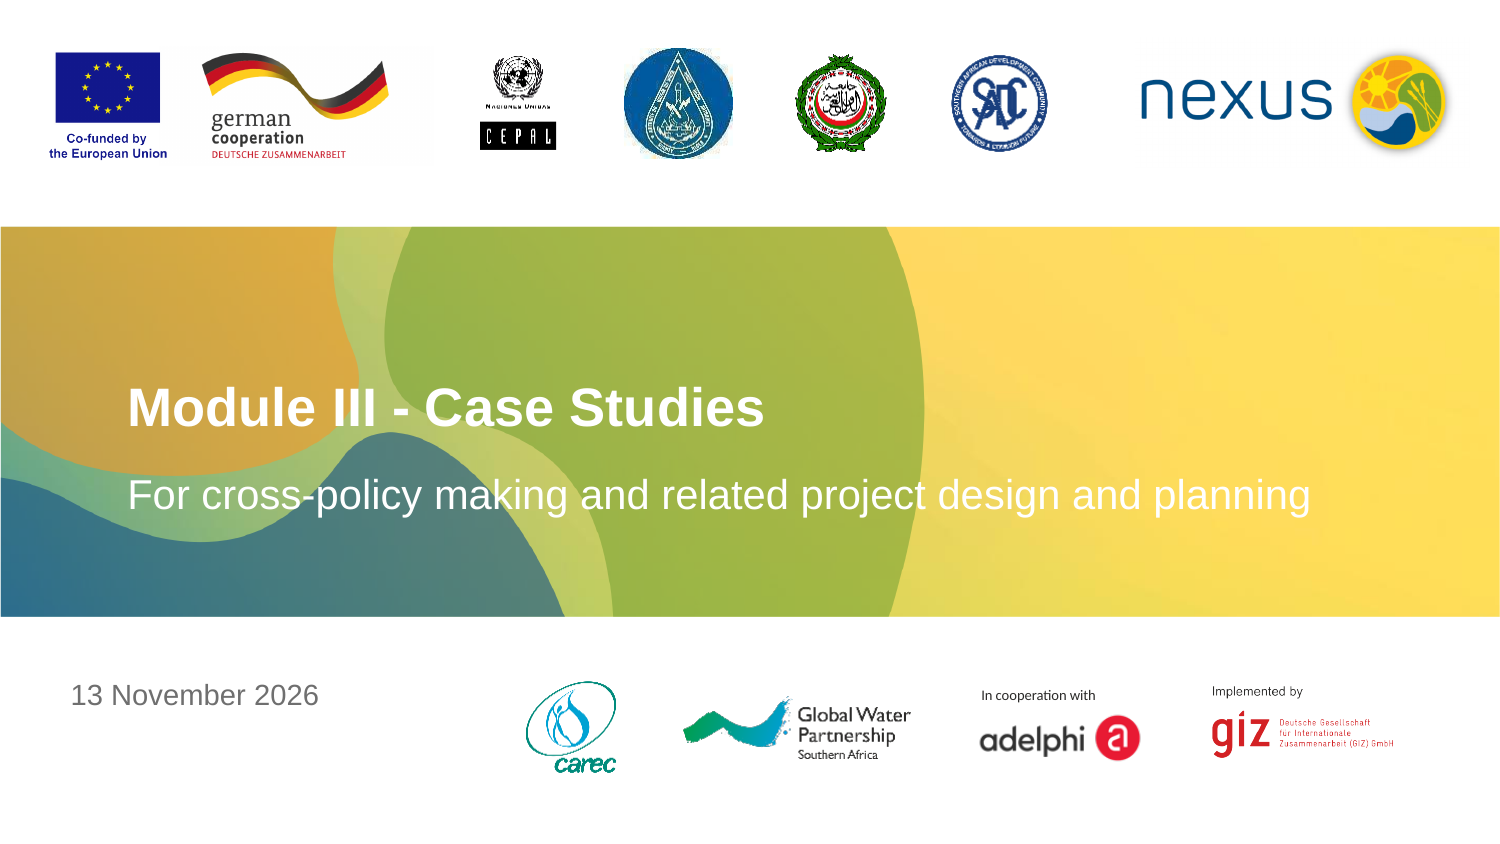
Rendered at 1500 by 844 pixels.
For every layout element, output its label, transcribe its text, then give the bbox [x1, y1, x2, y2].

picture [1212, 686, 1393, 758]
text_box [964, 678, 1156, 777]
list For cross-policy making and related project design and planning [112, 464, 1420, 528]
picture [49, 46, 434, 166]
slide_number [55, 676, 378, 712]
picture [460, 48, 576, 158]
picture [780, 48, 897, 158]
picture [1135, 37, 1470, 168]
picture [682, 676, 911, 779]
picture [620, 48, 737, 159]
text_box Module III - Case Studies [112, 372, 1420, 446]
picture [0, 226, 1500, 617]
picture [941, 48, 1058, 159]
picture [513, 675, 629, 780]
